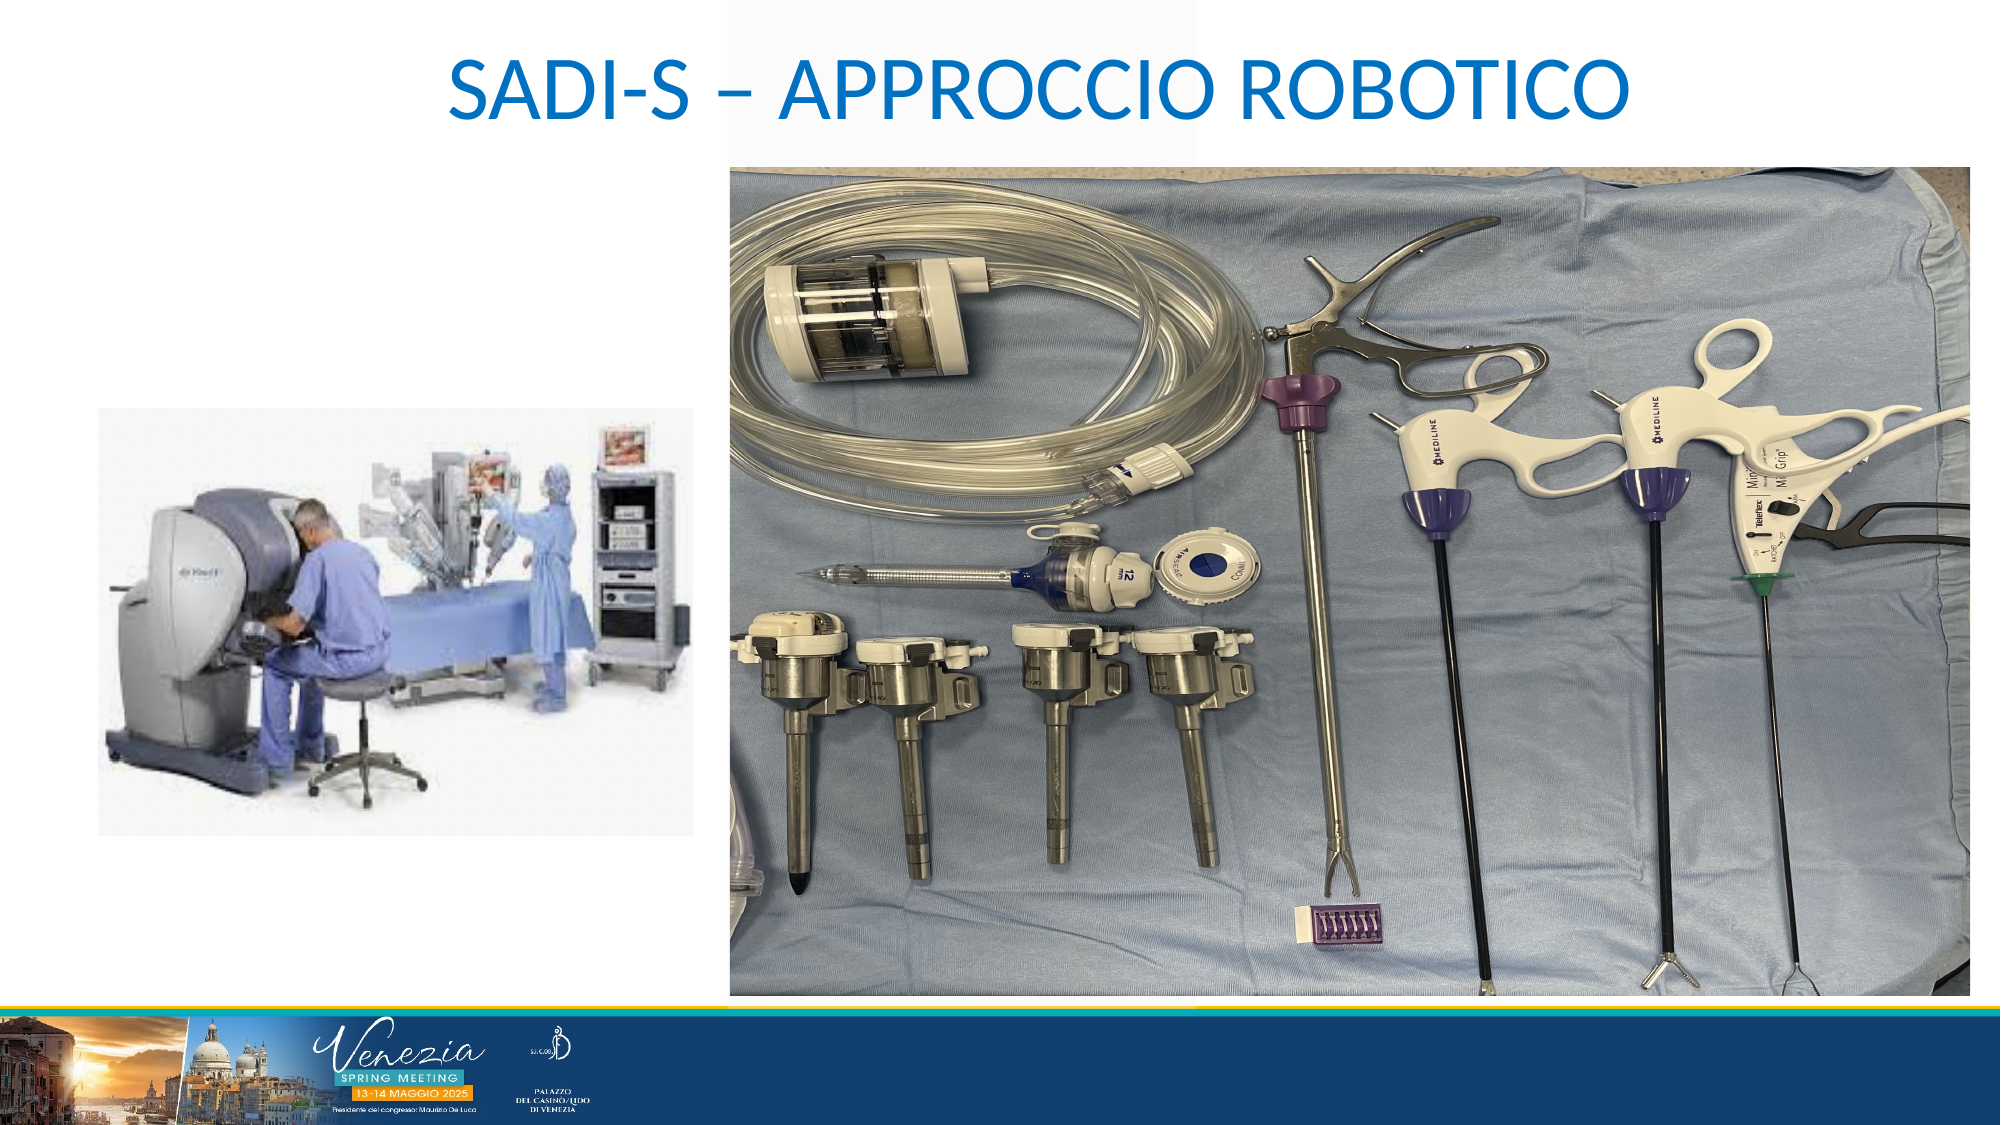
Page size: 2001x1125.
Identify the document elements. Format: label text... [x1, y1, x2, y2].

picture [0, 1017, 609, 1125]
picture [729, 166, 1971, 997]
picture [98, 407, 693, 836]
text_box SADI-S – APPROCCIO ROBOTICO [432, 20, 2000, 145]
